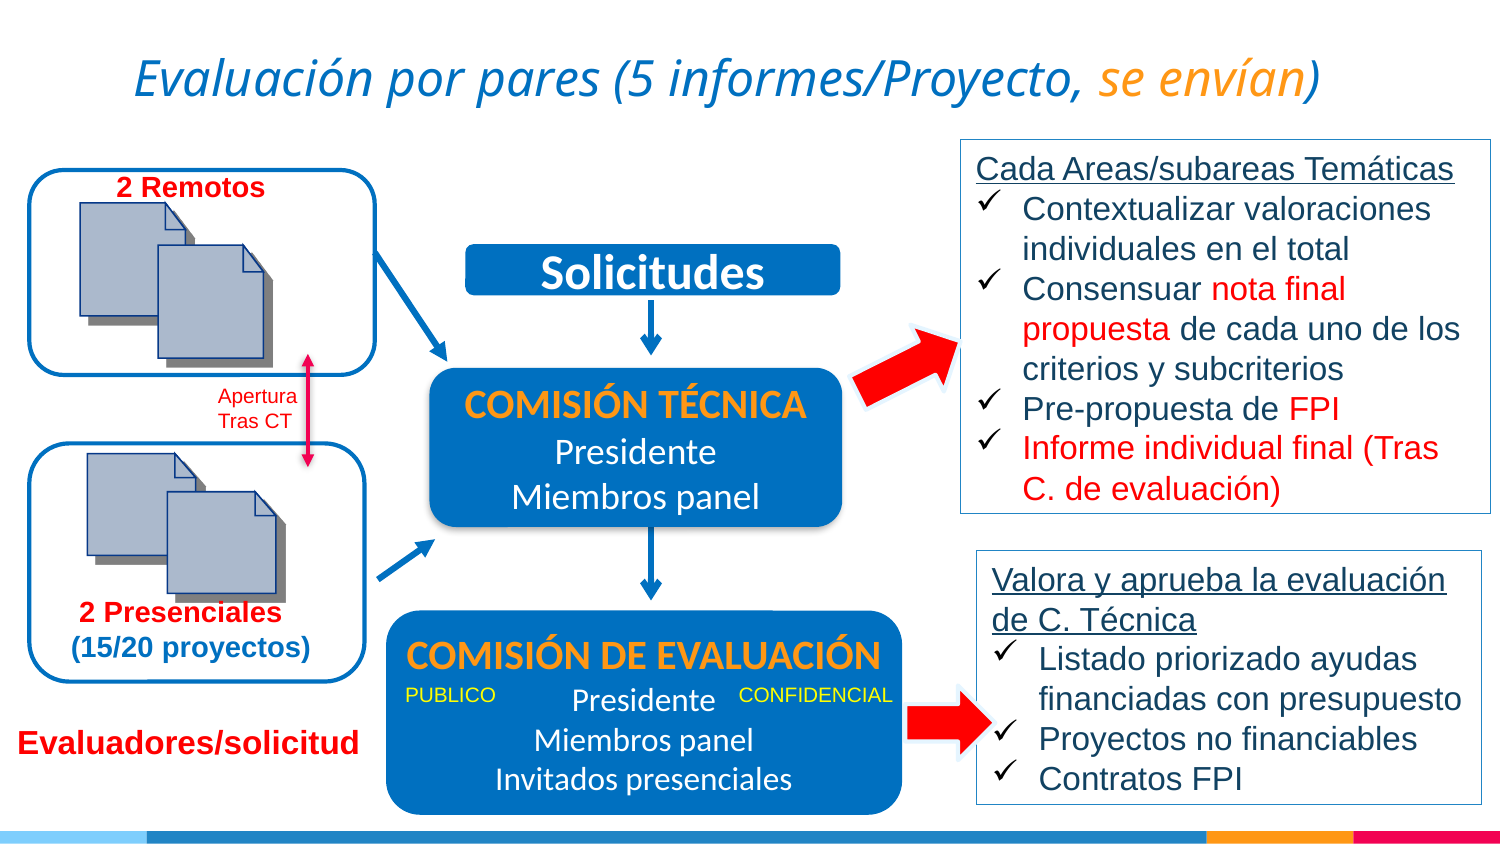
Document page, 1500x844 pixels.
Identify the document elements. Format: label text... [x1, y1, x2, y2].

text_box Solicitudes [465, 244, 841, 296]
text_box Apertura Tras CT [203, 374, 303, 440]
text_box [27, 441, 367, 684]
text_box CONFIDENCIAL [723, 674, 909, 715]
text_box COMISIÓN DE EVALUACIÓN Presidente Miembros panel Invitados presenciales [386, 610, 903, 815]
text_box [374, 252, 448, 362]
text_box [847, 322, 963, 412]
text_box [86, 453, 276, 594]
text_box Evaluadores/solicitud [2, 713, 376, 769]
text_box COMISIÓN TÉCNICA Presidente Miembros panel [429, 367, 843, 528]
text_box [27, 167, 377, 378]
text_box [79, 202, 264, 358]
text_box Valora y aprueba la evaluación de C. Técnica Listado priorizado ayudas financiadas con presupuesto Proyectos no financiables Contratos FPI [976, 550, 1482, 805]
text_box PUBLICO [390, 674, 511, 715]
text_box 2 Presenciales (15/20 proyectos) [56, 585, 332, 671]
title Evaluación por pares (5 informes/Proyecto, se envían) [0, 0, 1455, 122]
text_box 2 Remotos [93, 160, 308, 211]
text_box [377, 539, 436, 580]
text_box Cada Areas/subareas Temáticas Contextualizar valoraciones individuales en el total Consensuar nota final propuesta de cada uno de los criterios y subcriterios Pre-propuesta de FPI Informe individual final (Tras C. de evaluación) [960, 139, 1491, 514]
text_box [903, 683, 998, 763]
